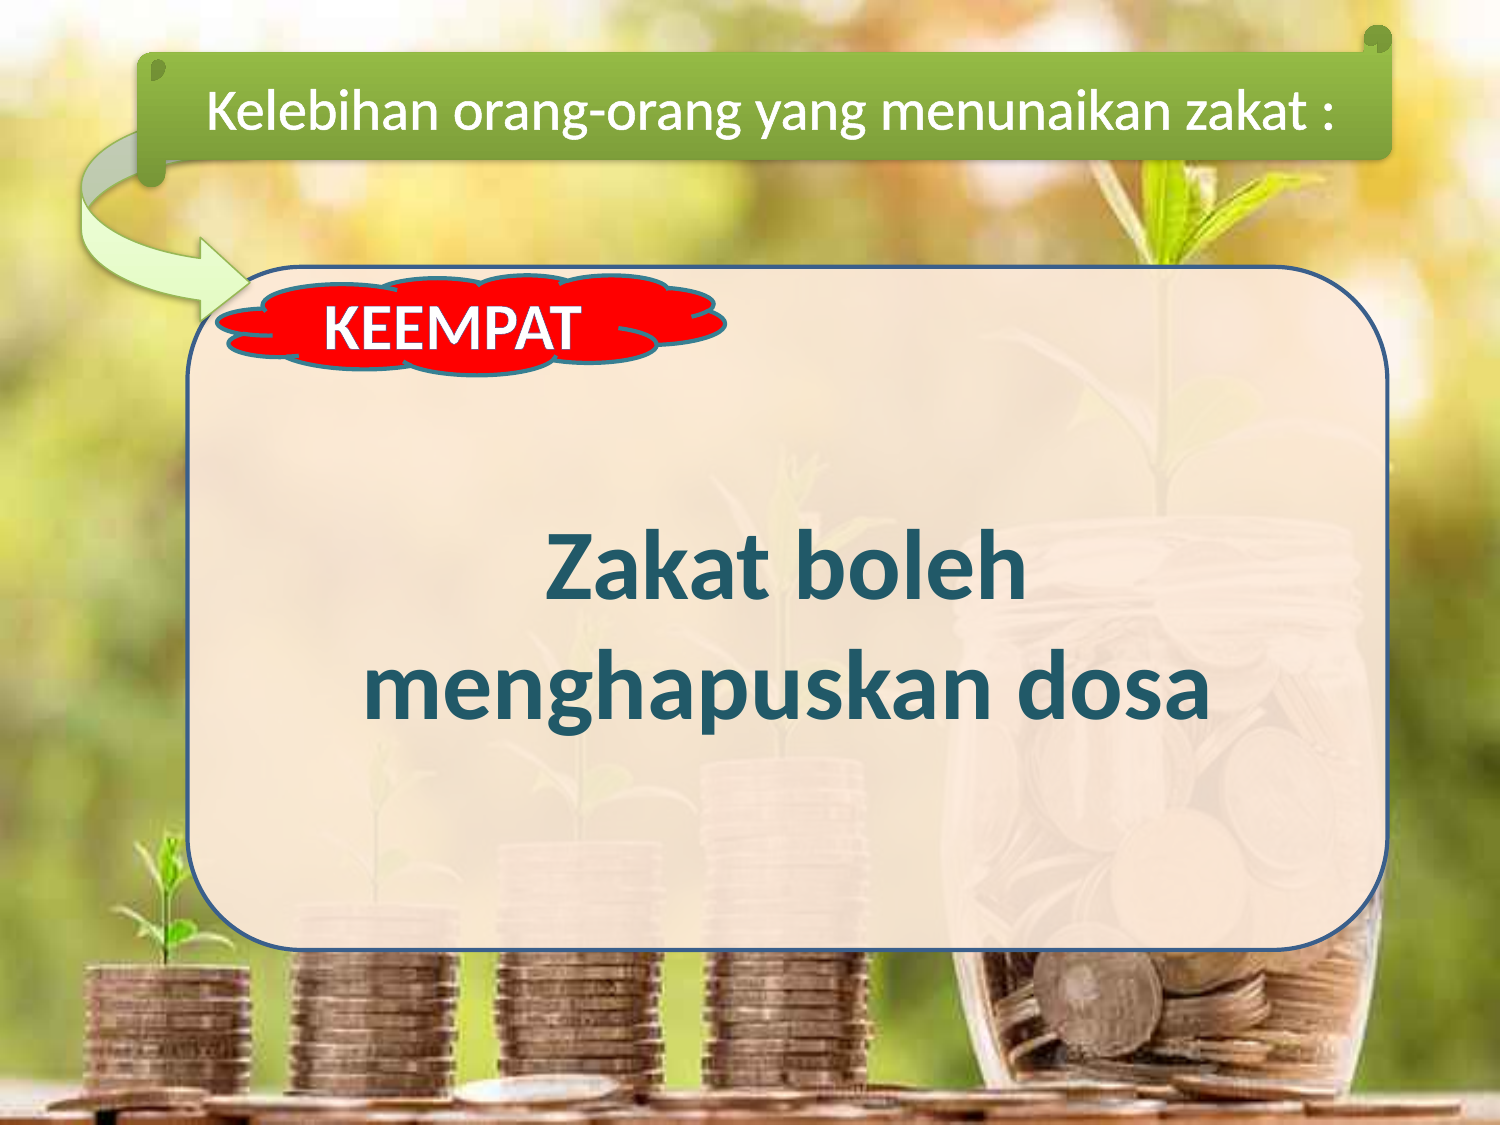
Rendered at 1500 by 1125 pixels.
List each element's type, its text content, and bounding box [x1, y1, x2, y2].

text_box [80, 133, 251, 323]
text_box Kelebihan orang-orang yang menunaikan zakat : [137, 24, 1392, 188]
text_box KEEMPAT [214, 273, 728, 378]
picture [0, 0, 1500, 1125]
text_box Zakat boleh menghapuskan dosa [185, 264, 1390, 953]
